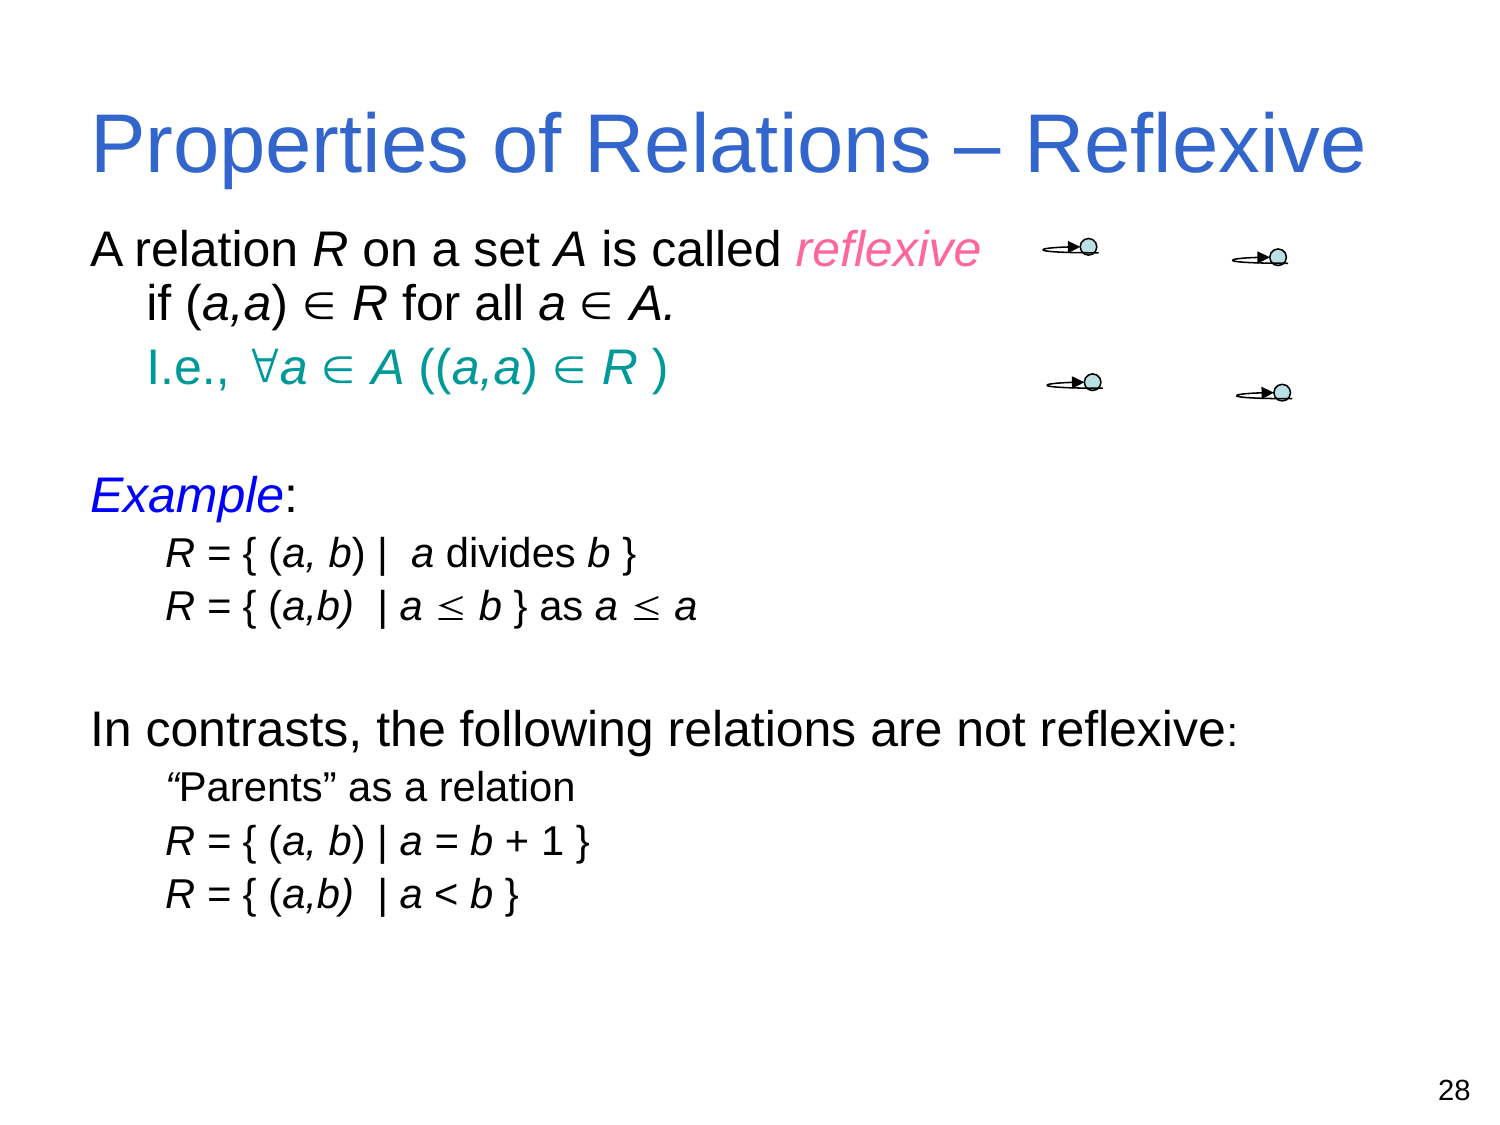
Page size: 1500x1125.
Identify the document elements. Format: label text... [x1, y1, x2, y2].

title Properties of Relations – Reflexive [74, 44, 1426, 233]
list A relation R on a set A is called reflexive if (a,a)  R for all a  A. I.e., a  A ((a,a)  R ) Example: R = { (a, b) | a divides b } R = { (a,b) | a  b } as a  a In contrasts, the following relations are not reflexive: “Parents” as a relation R = { (a, b) | a = b + 1 } R = { (a,b) | a < b } [75, 215, 1425, 979]
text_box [1079, 238, 1293, 402]
